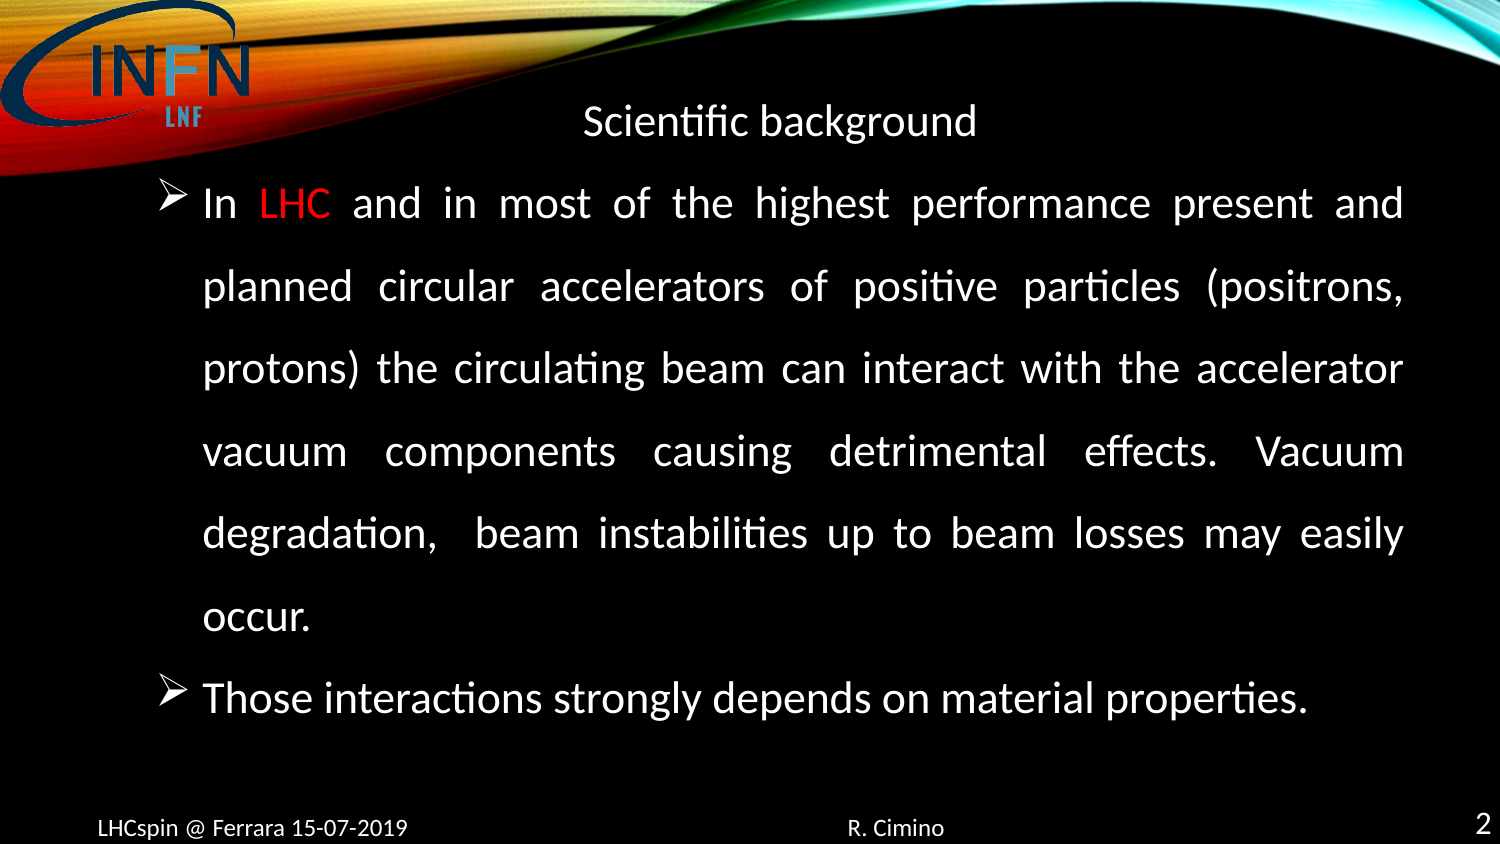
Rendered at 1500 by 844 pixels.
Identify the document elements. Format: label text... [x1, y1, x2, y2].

text_box Scientific background In LHC and in most of the highest performance present and planned circular accelerators of positive particles (positrons, protons) the circulating beam can interact with the accelerator vacuum components causing detrimental effects. Vacuum degradation, beam instabilities up to beam losses may easily occur. Those interactions strongly depends on material properties. [140, 55, 1421, 731]
picture [0, 0, 1500, 178]
